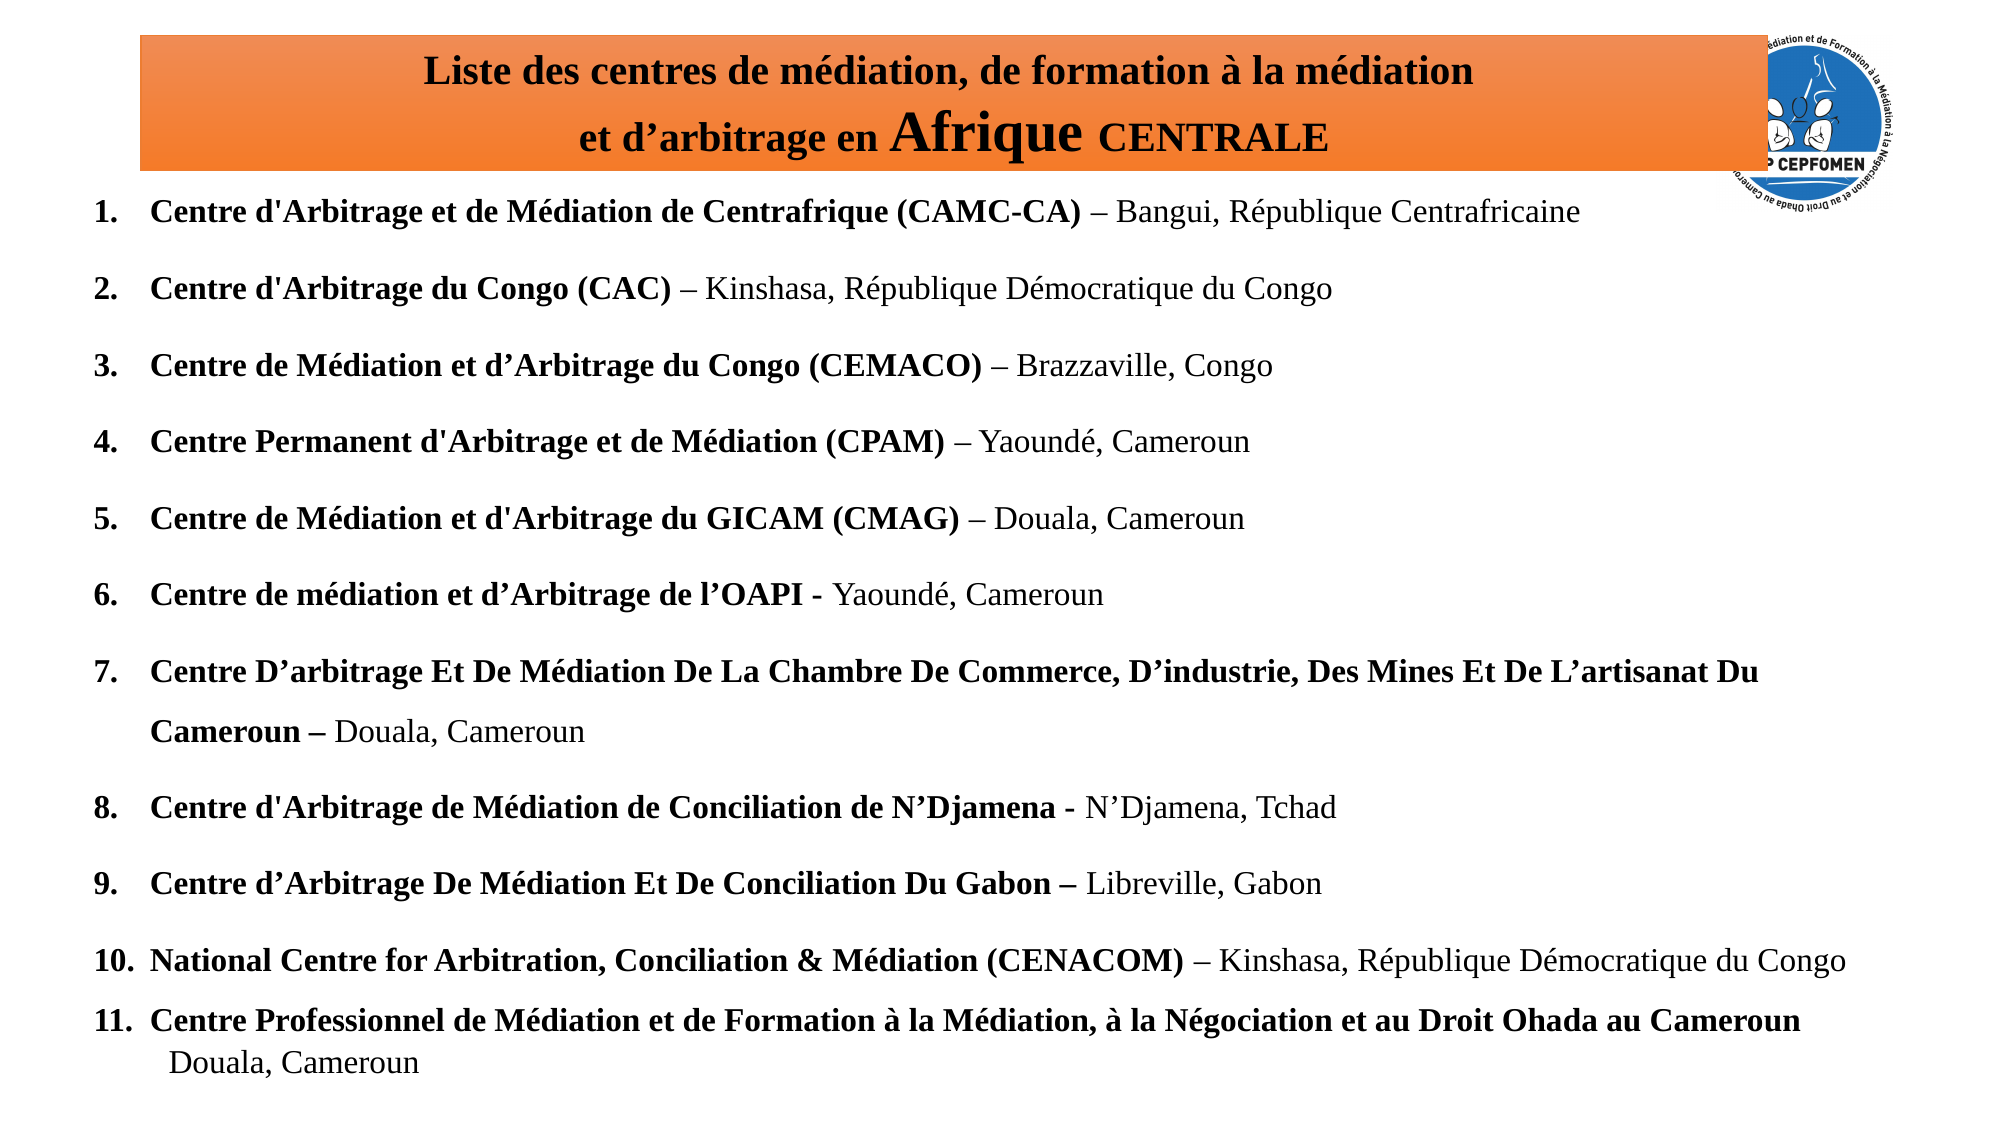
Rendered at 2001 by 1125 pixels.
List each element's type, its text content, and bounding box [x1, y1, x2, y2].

text_box Centre d'Arbitrage et de Médiation de Centrafrique (CAMC-CA) – Bangui, République Centrafricaine Centre d'Arbitrage du Congo (CAC) – Kinshasa, République Démocratique du Congo Centre de Médiation et d’Arbitrage du Congo (CEMACO) – Brazzaville, Congo Centre Permanent d'Arbitrage et de Médiation (CPAM) – Yaoundé, Cameroun Centre de Médiation et d'Arbitrage du GICAM (CMAG) – Douala, Cameroun Centre de médiation et d’Arbitrage de l’OAPI - Yaoundé, Cameroun Centre D’arbitrage Et De Médiation De La Chambre De Commerce, D’industrie, Des Mines Et De L’artisanat Du Cameroun – Douala, Cameroun Centre d'Arbitrage de Médiation de Conciliation de N’Djamena - N’Djamena, Tchad Centre d’Arbitrage De Médiation Et De Conciliation Du Gabon – Libreville, Gabon National Centre for Arbitration, Conciliation & Médiation (CENACOM) – Kinshasa, République Démocratique du Congo Centre Professionnel de Médiation et de Formation à la Médiation, à la Négociation et au Droit Ohada au Cameroun Douala, Cameroun [78, 35, 1921, 1088]
picture [1716, 35, 1893, 212]
text_box Liste des centres de médiation, de formation à la médiation et d’arbitrage en Afrique CENTRALE [140, 35, 1716, 171]
